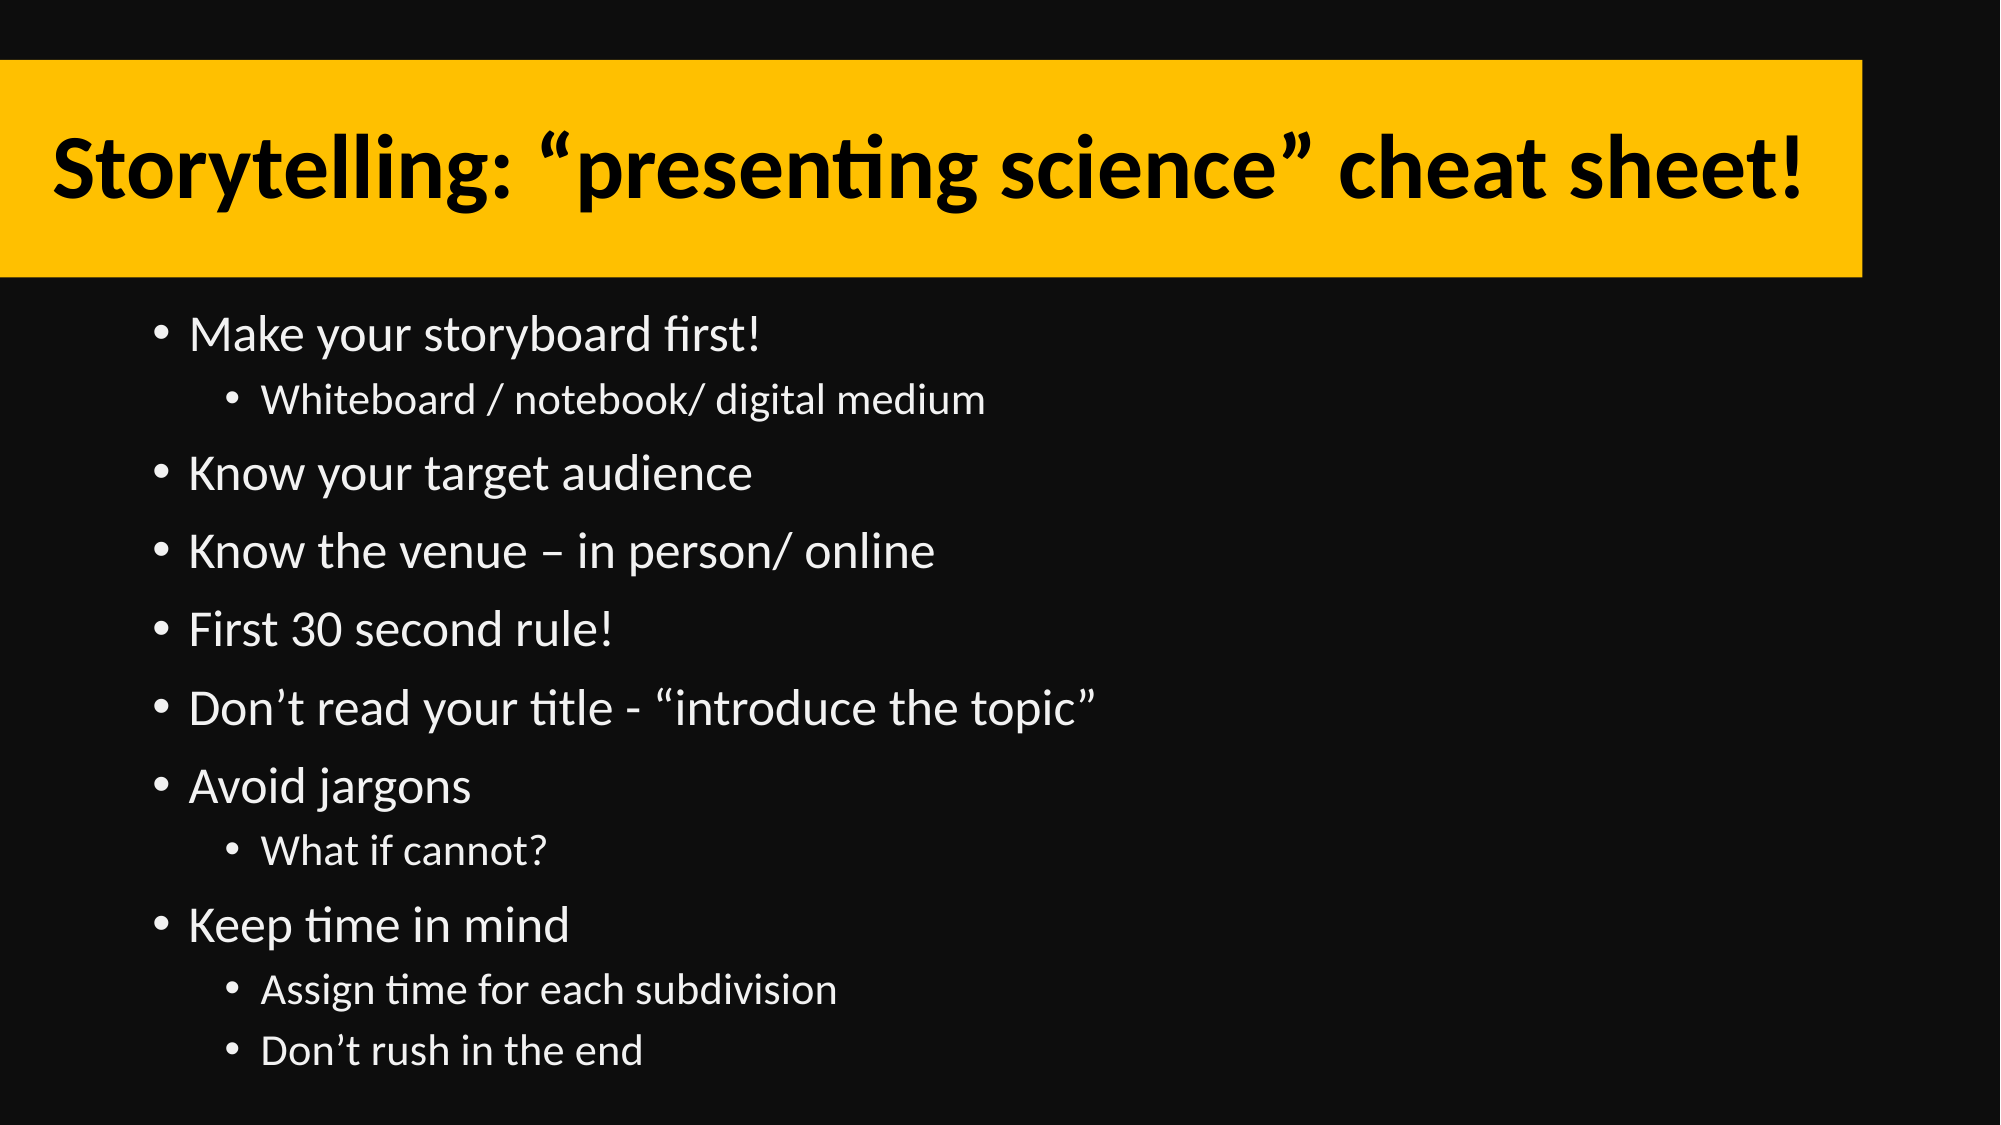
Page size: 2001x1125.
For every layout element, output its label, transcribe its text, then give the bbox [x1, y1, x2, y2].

list Make your storyboard first! Whiteboard / notebook/ digital medium Know your target audience Know the venue – in person/ online First 30 second rule! Don’t read your title - “introduce the topic” Avoid jargons What if cannot? Keep time in mind Assign time for each subdivision Don’t rush in the end [137, 299, 1863, 1088]
title Storytelling: “presenting science” cheat sheet! [0, 59, 1863, 278]
